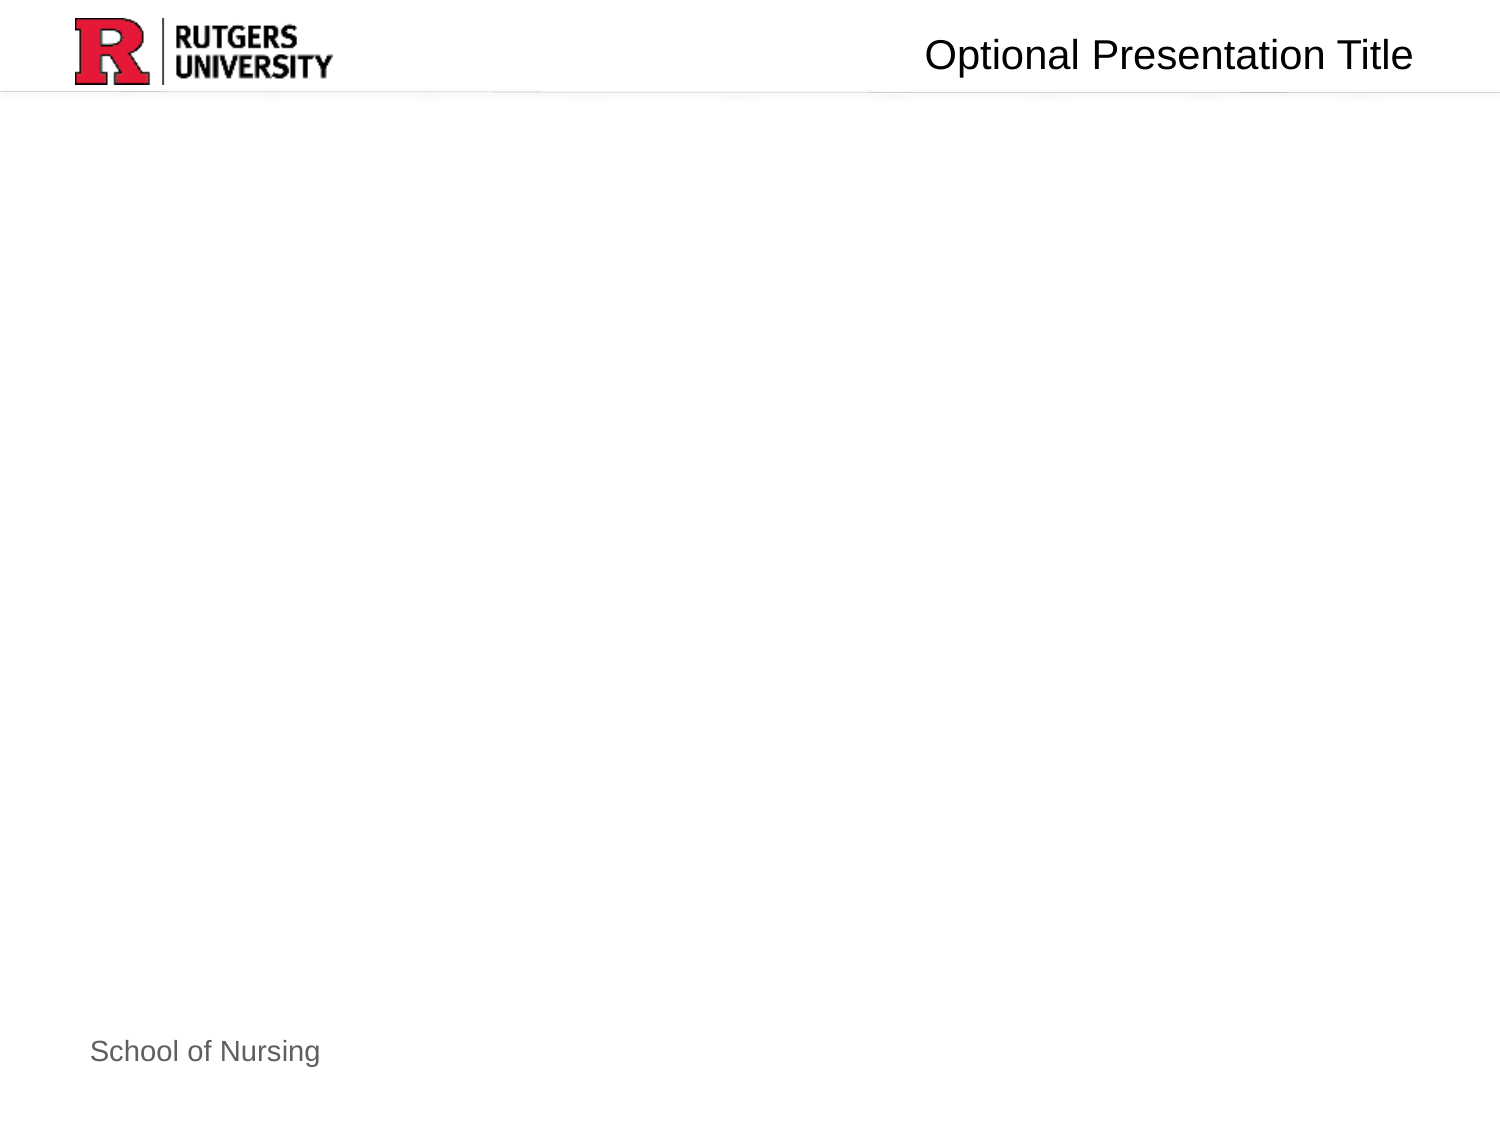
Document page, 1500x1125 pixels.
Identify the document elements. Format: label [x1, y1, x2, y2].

picture [75, 18, 333, 85]
